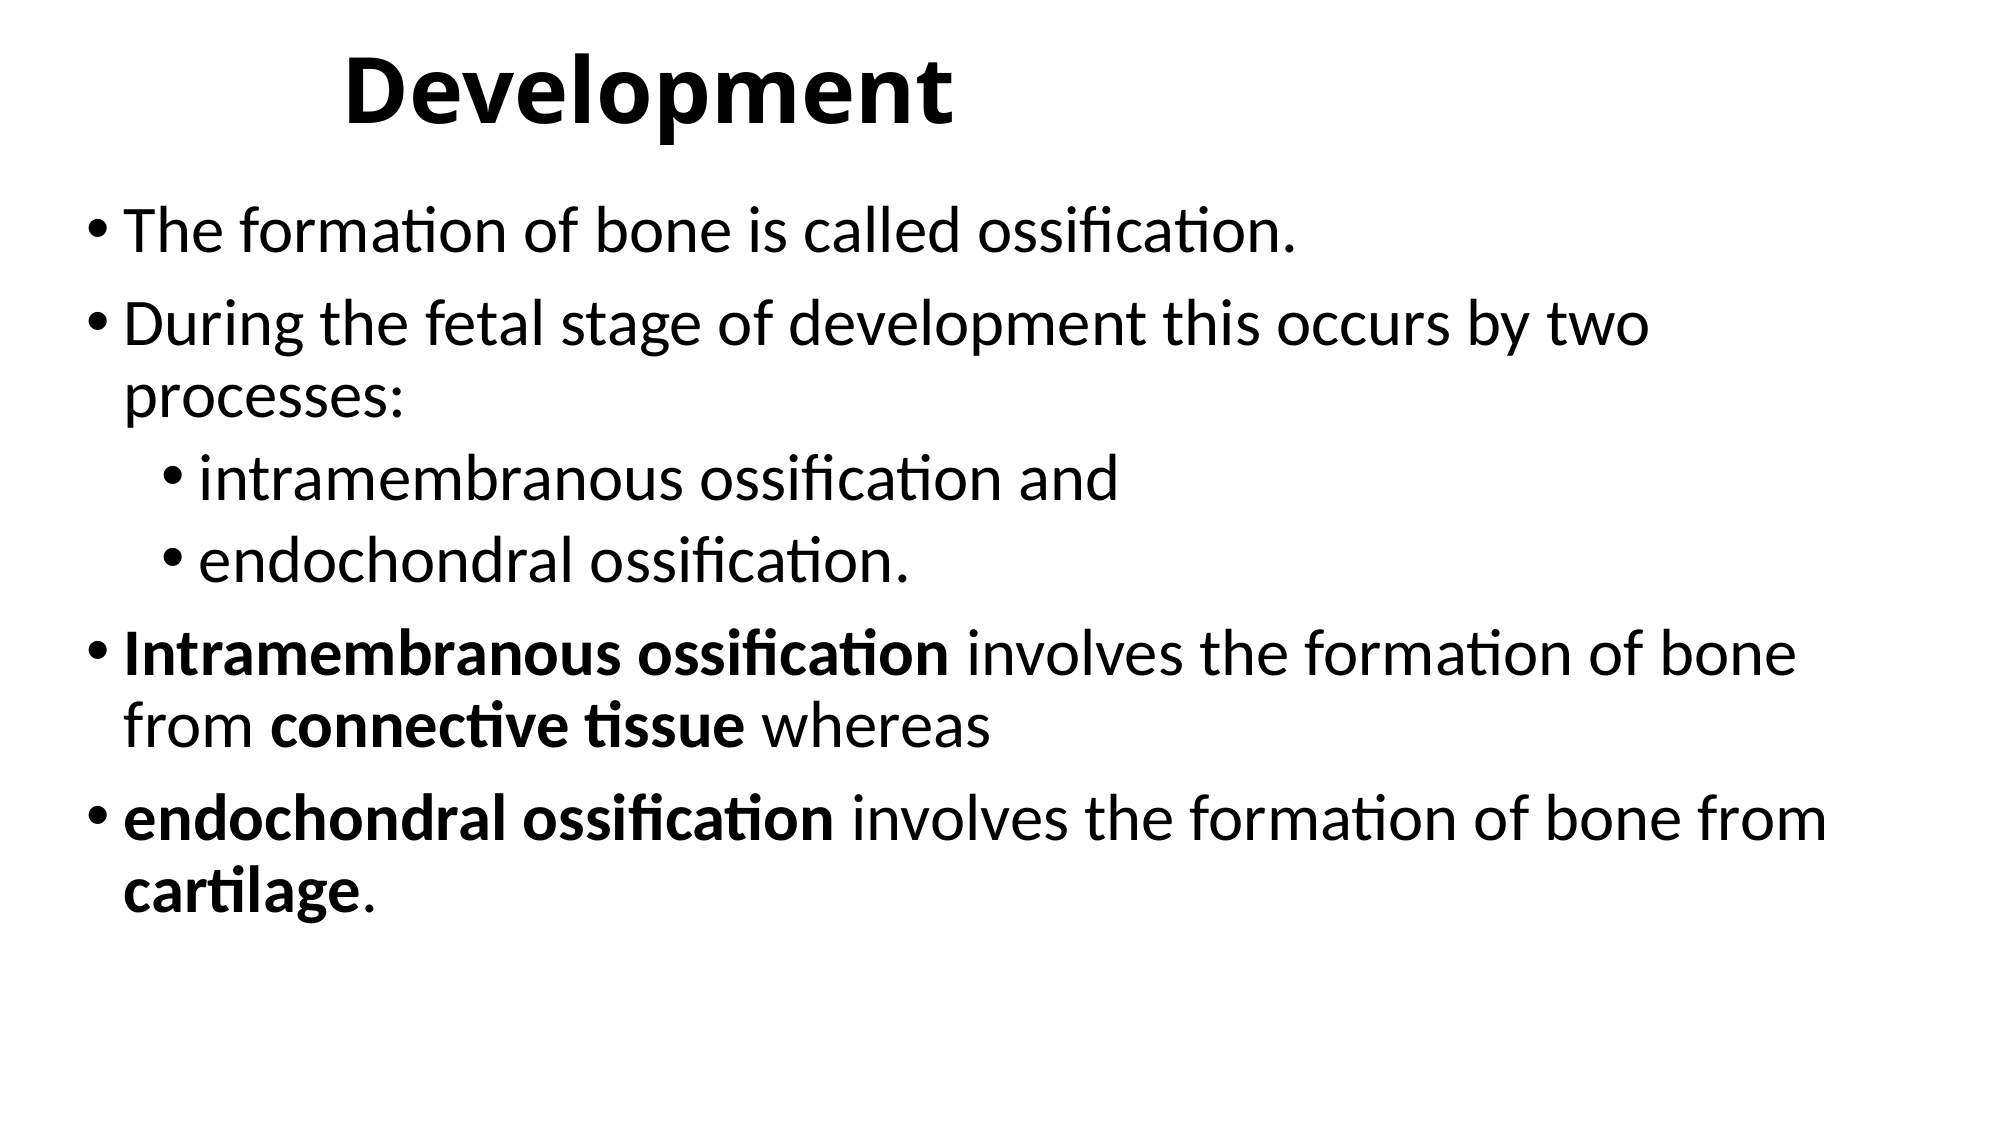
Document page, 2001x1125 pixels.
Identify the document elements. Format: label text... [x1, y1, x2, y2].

list The formation of bone is called ossification. During the fetal stage of development this occurs by two processes: intramembranous ossification and endochondral ossification. Intramembranous ossification involves the formation of bone from connective tissue whereas endochondral ossification involves the formation of bone from cartilage. [71, 187, 1872, 1040]
title Development [326, 0, 1677, 187]
